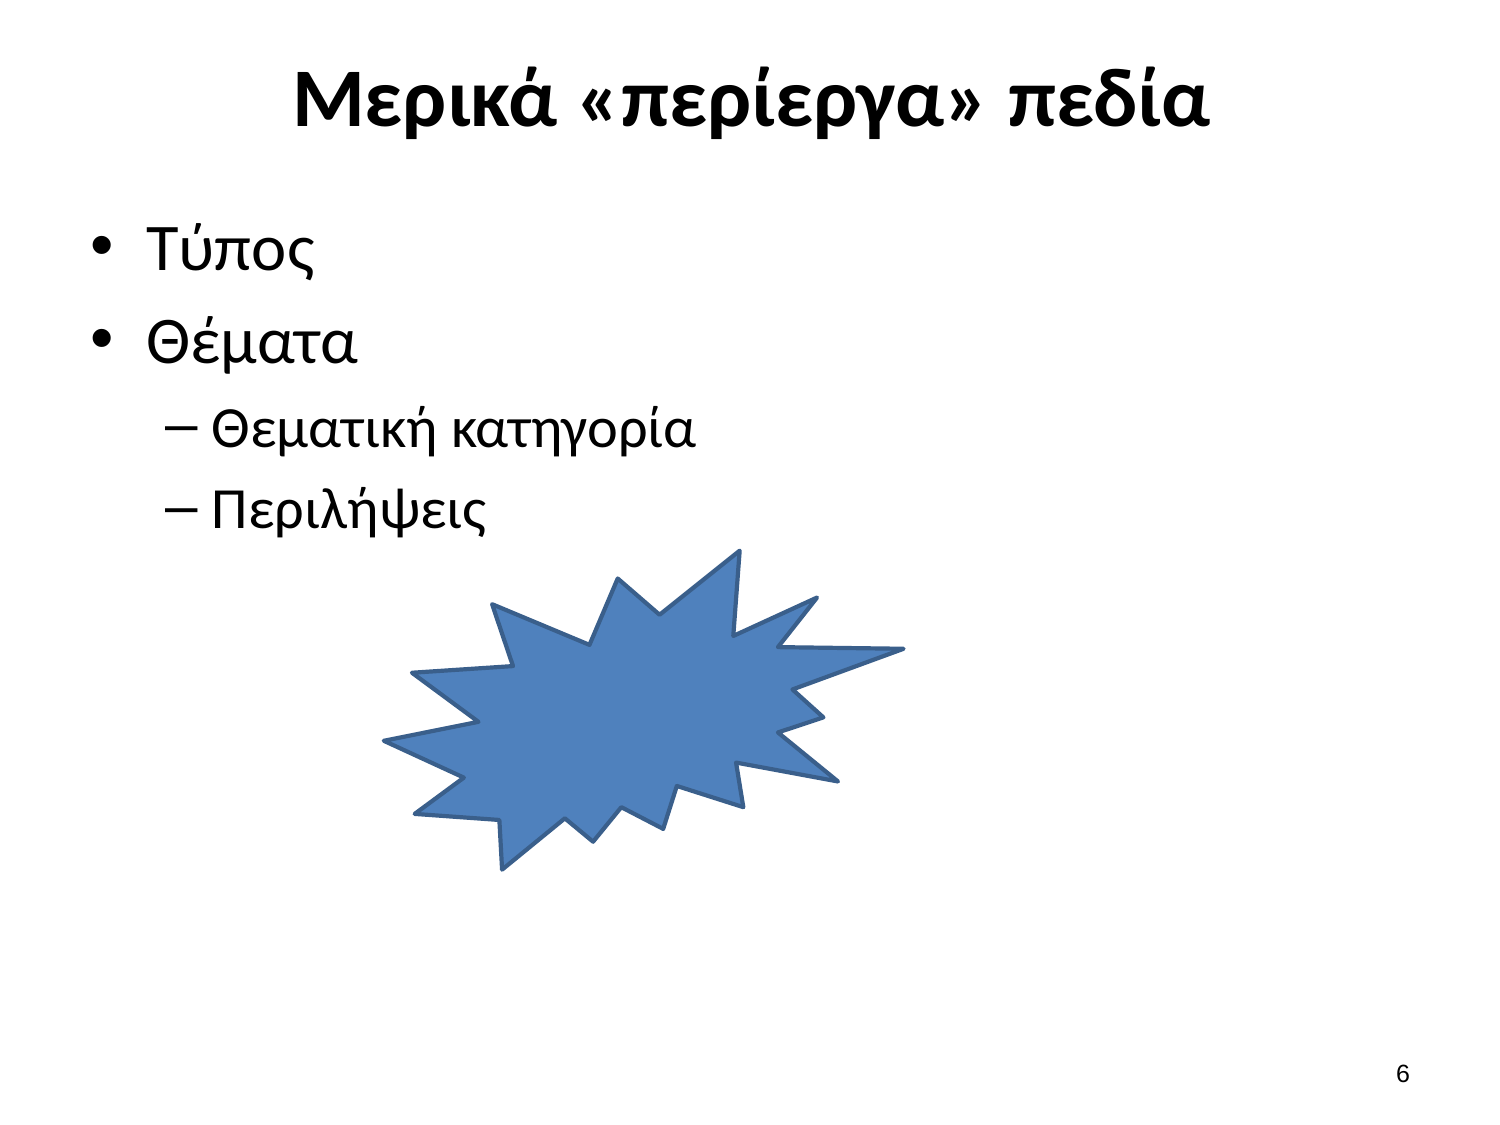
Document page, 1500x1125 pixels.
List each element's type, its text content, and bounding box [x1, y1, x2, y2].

list Τύπος Θέματα Θεματική κατηγορία Περιλήψεις [75, 196, 1425, 1024]
slide_number 5 [1074, 1042, 1425, 1103]
title Μερικά «περίεργα» πεδία [76, 19, 1427, 169]
text_box [381, 548, 906, 872]
